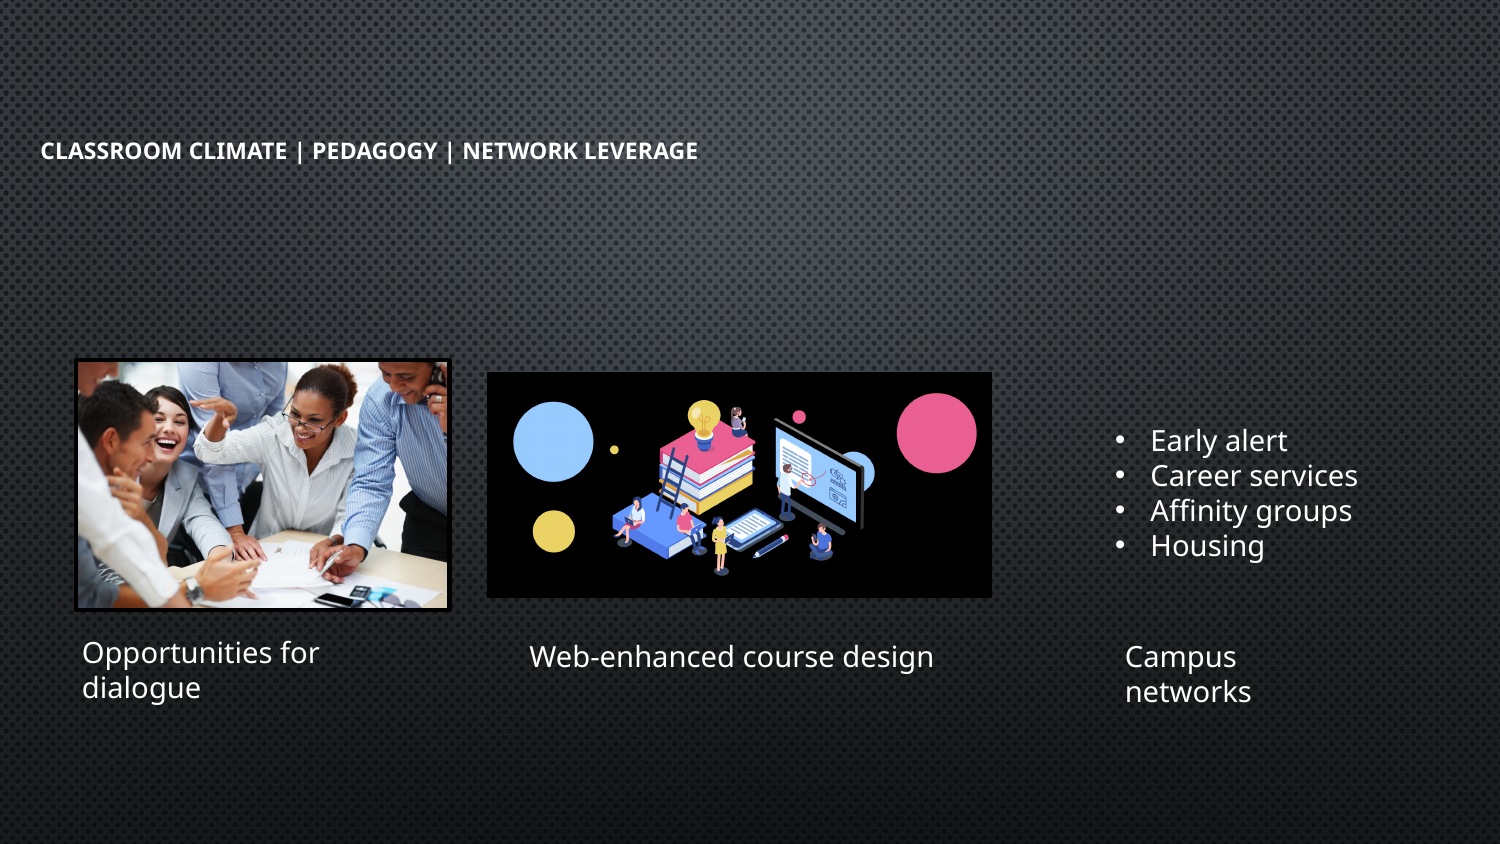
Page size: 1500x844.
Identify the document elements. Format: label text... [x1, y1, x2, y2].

text_box Early alert Career services Affinity groups Housing [1103, 416, 1374, 565]
text_box Opportunities for dialogue [70, 628, 455, 675]
picture [0, 0, 1500, 844]
title CLASSROOM CLIMATE | PEDAGOGY | NETWORK LEVERAGE [29, 33, 1248, 269]
text_box Web-enhanced course design [518, 632, 962, 679]
text_box Campus networks [1113, 632, 1383, 679]
